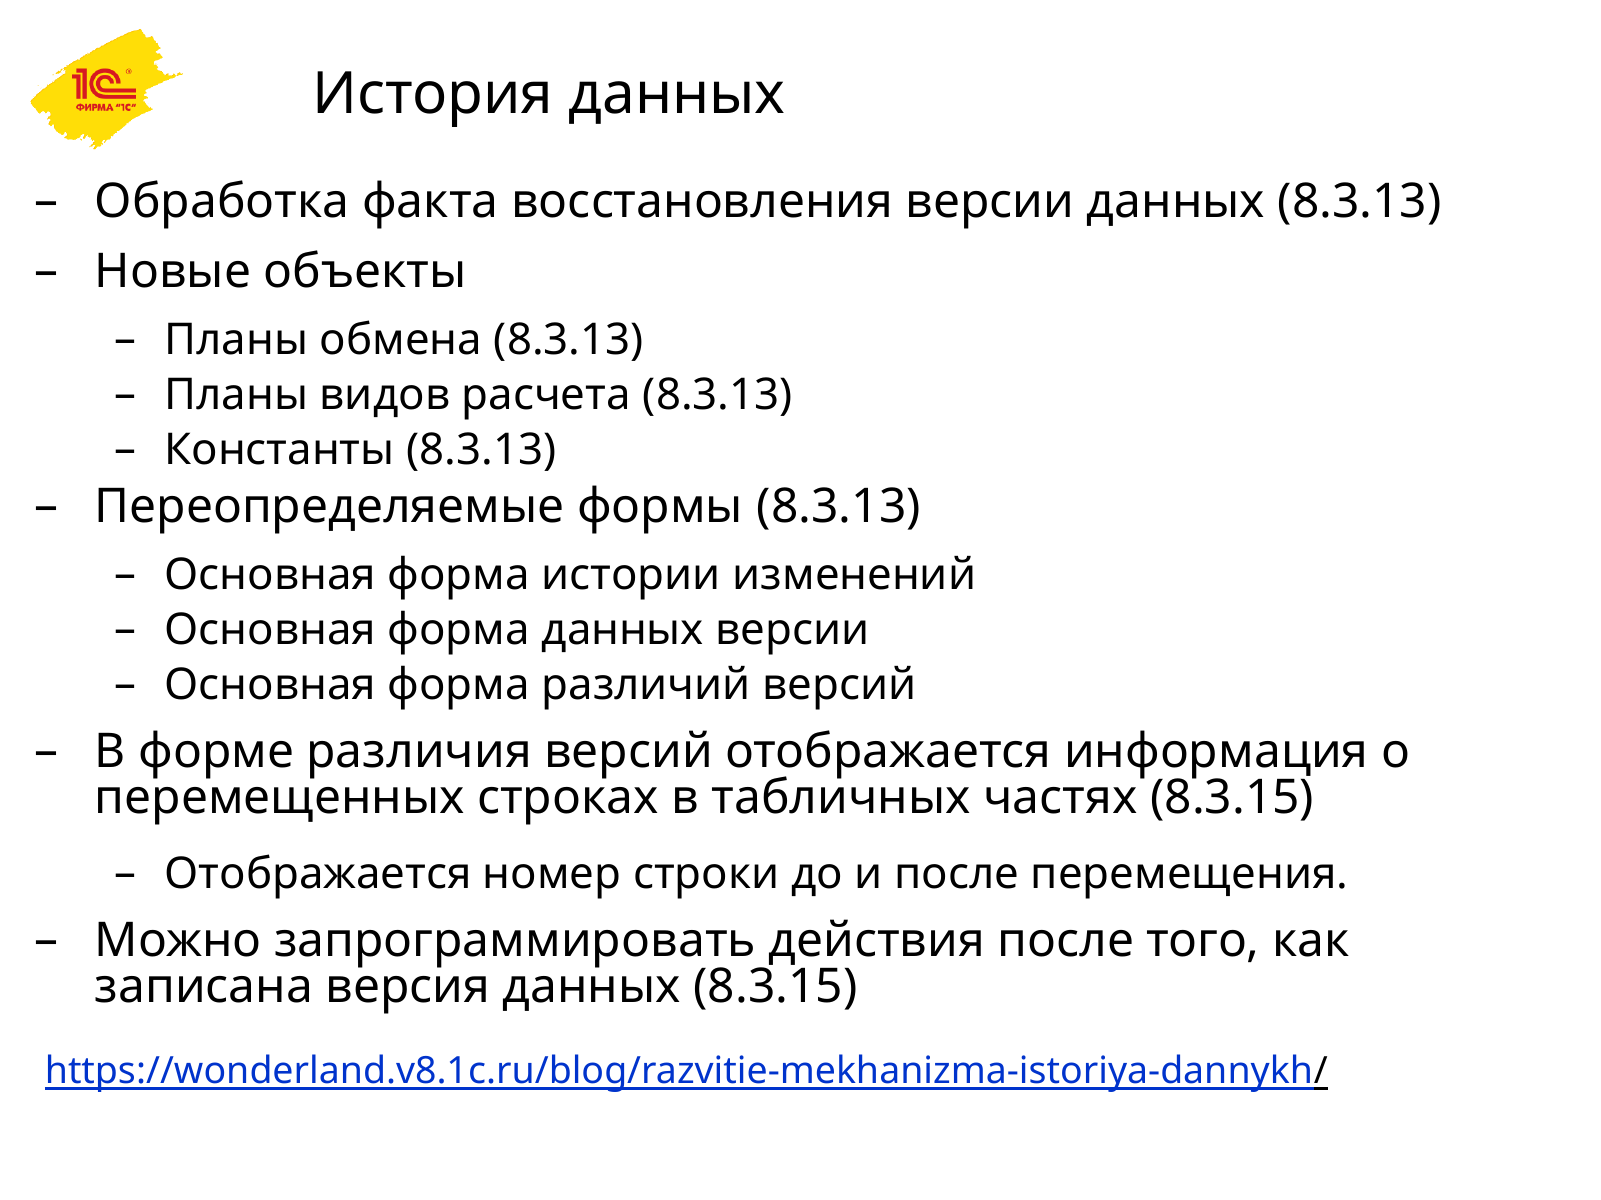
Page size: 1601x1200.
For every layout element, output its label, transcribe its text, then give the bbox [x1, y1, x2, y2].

picture [25, 25, 186, 152]
title История данных [296, 2, 1141, 172]
list Обработка факта восстановления версии данных (8.3.13) Новые объекты Планы обмена (8.3.13) Планы видов расчета (8.3.13) Константы (8.3.13) Переопределяемые формы (8.3.13) Основная форма истории изменений Основная форма данных версии Основная форма различий версий В форме различия версий отображается информация о перемещенных строках в табличных частях (8.3.15) Отображается номер строки до и после перемещения. Можно запрограммировать действия после того, как записана версия данных (8.3.15) https://wonderland.v8.1c.ru/blog/razvitie-mekhanizma-istoriya-dannykh/ [18, 172, 1580, 1167]
